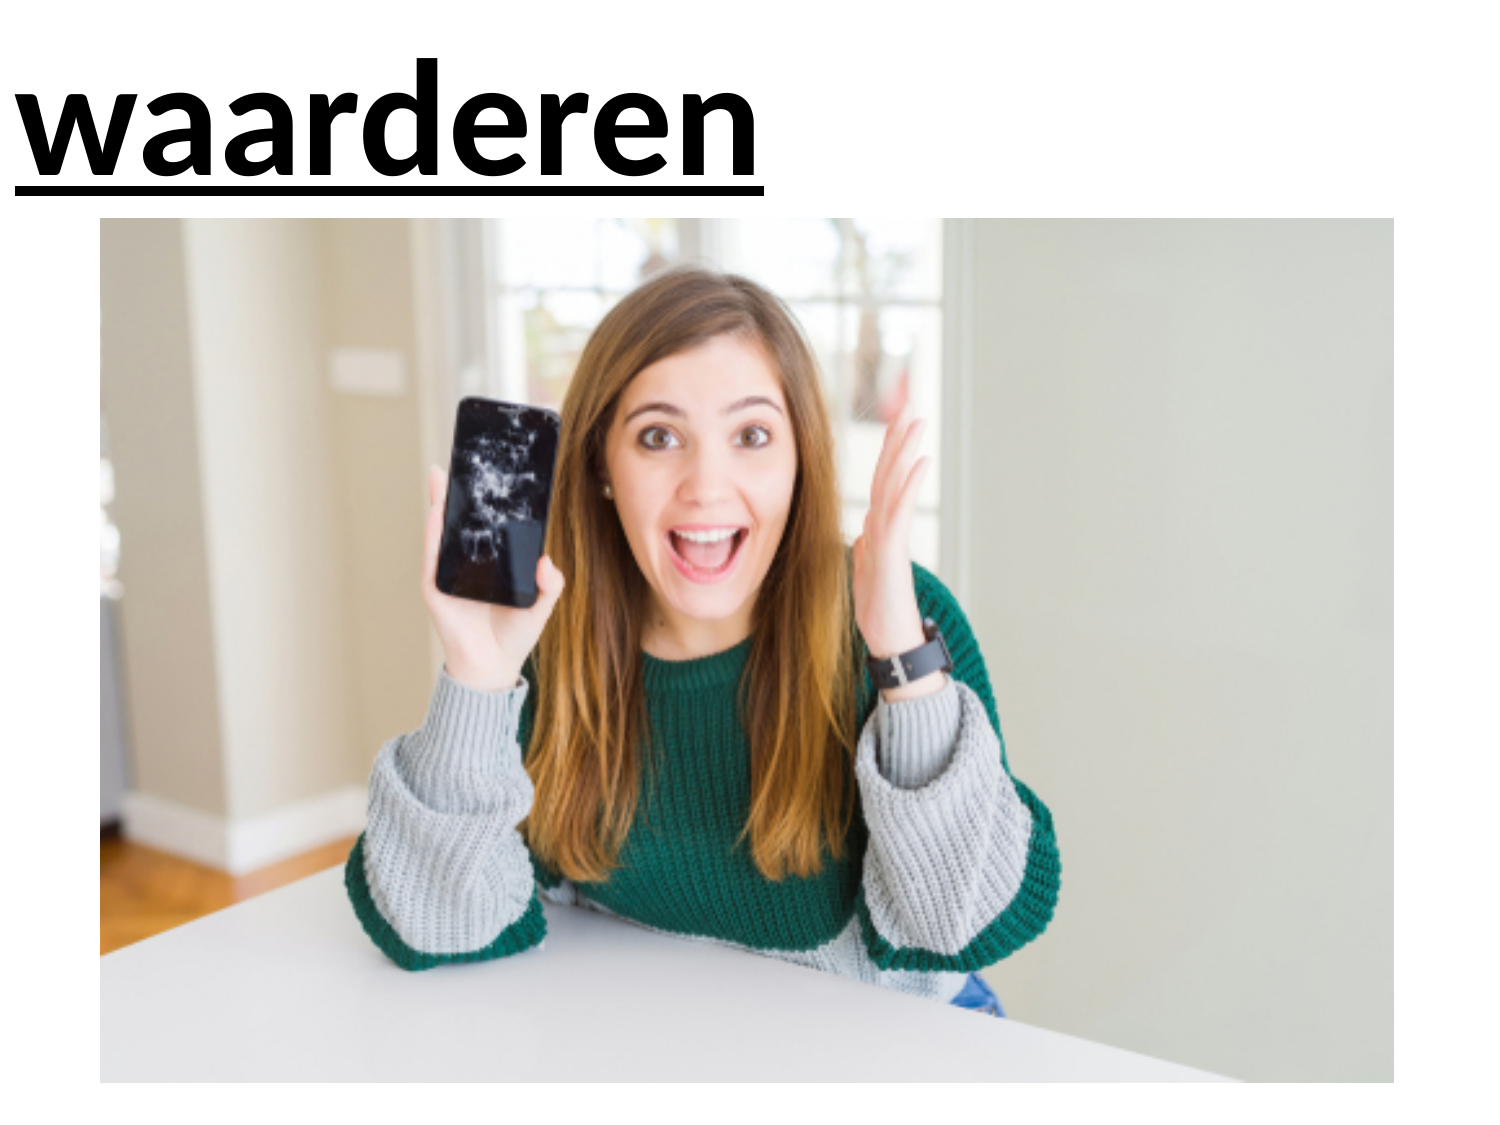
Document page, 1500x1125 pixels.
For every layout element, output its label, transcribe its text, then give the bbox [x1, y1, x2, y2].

picture [100, 218, 1394, 1083]
text_box waarderen [0, 1, 1500, 216]
